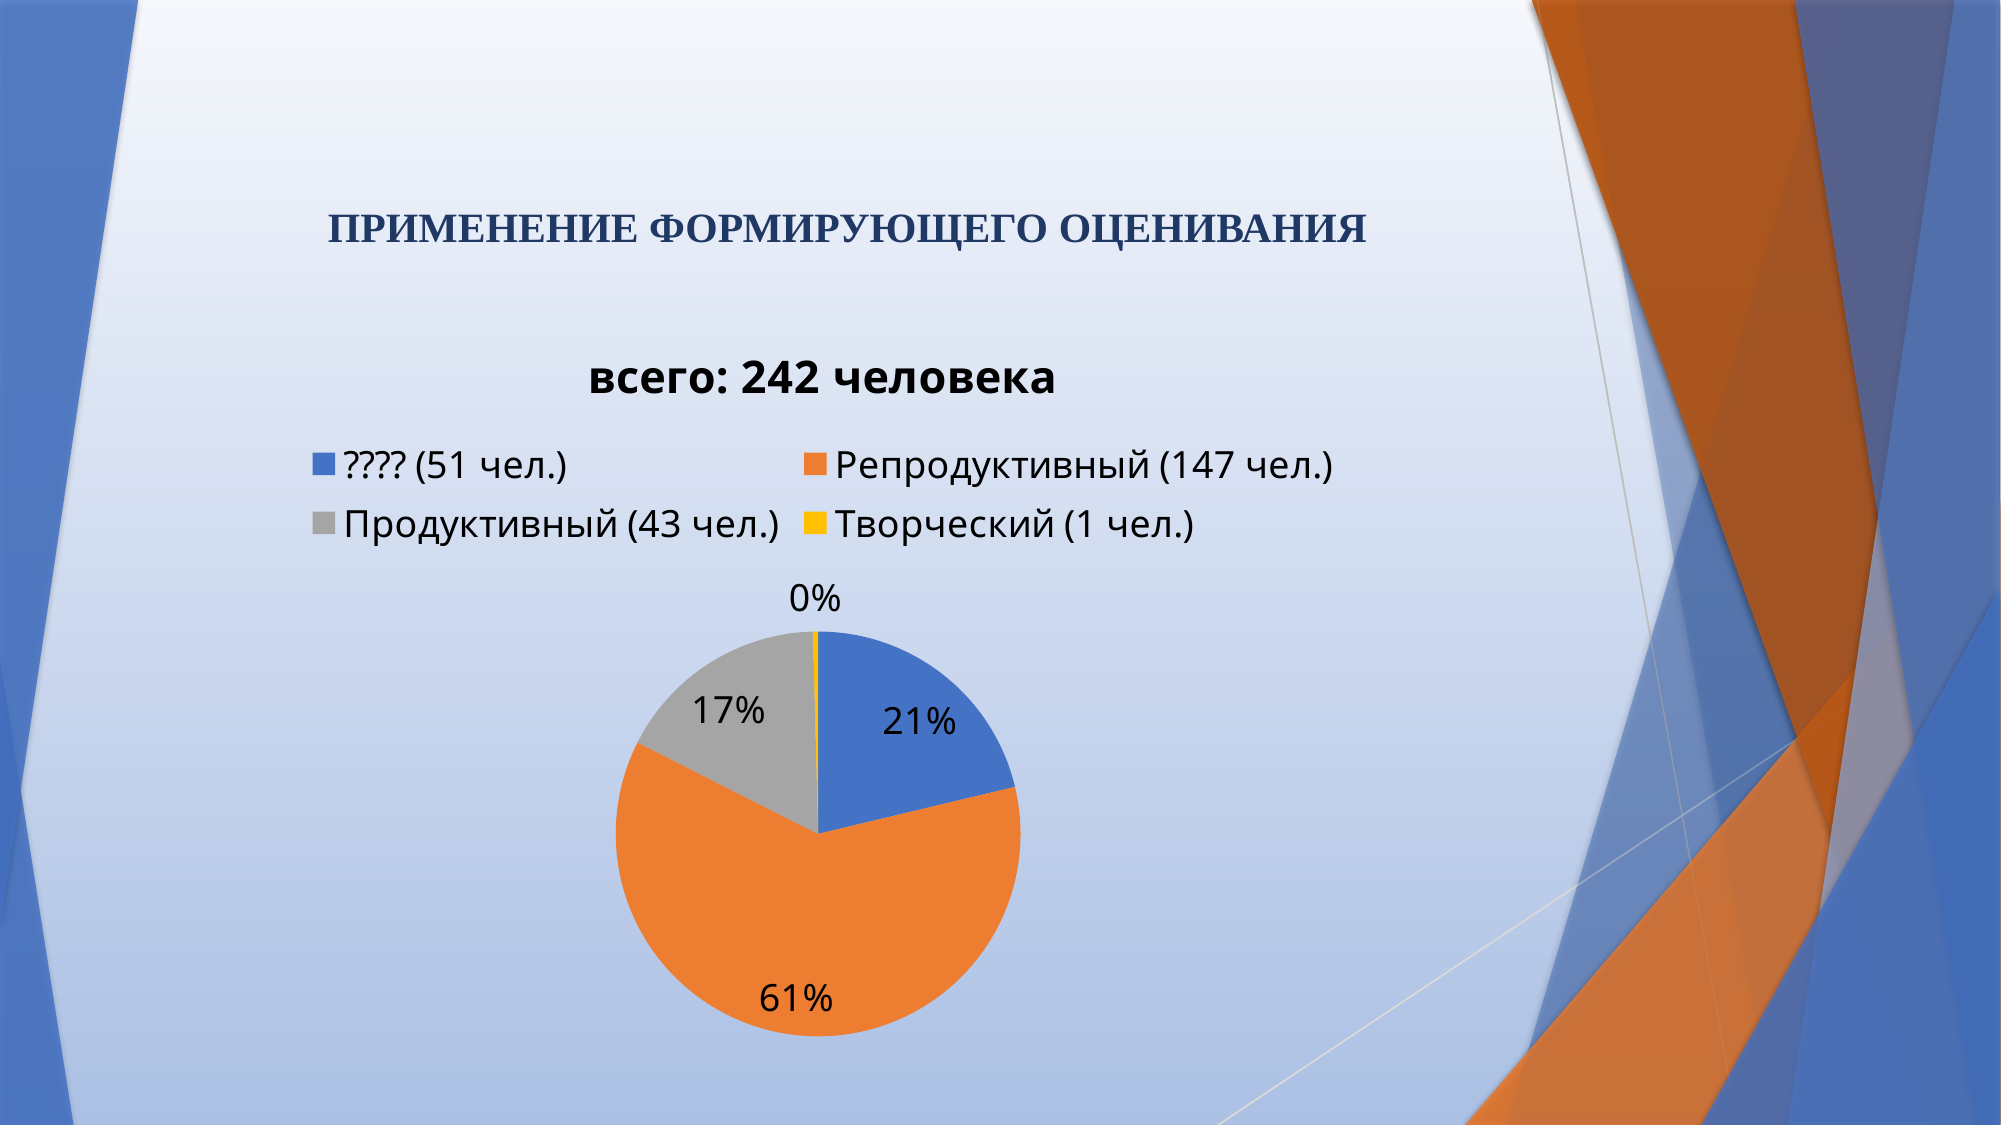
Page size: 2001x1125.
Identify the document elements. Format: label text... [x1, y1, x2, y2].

chart [147, 308, 1499, 1052]
text_box ПРИМЕНЕНИЕ ФОРМИРУЮЩЕГО ОЦЕНИВАНИЯ [313, 193, 1383, 259]
